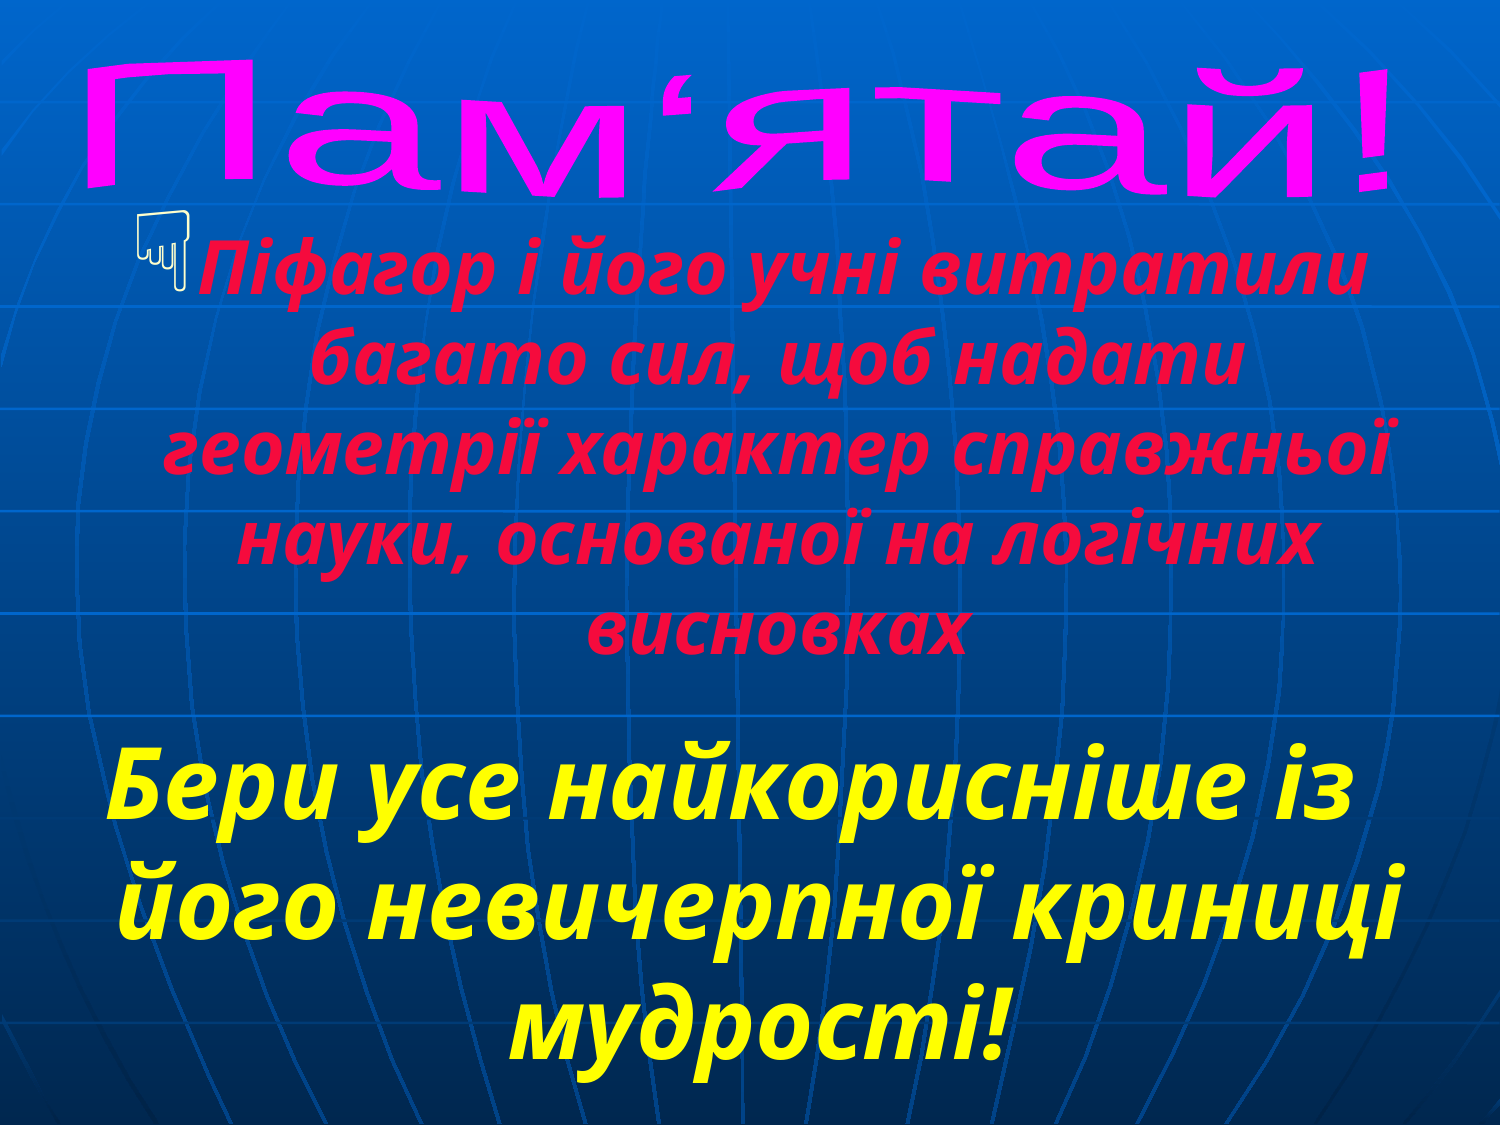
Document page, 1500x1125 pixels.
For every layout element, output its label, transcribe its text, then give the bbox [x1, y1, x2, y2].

text_box Бери усе найкорисніше із його невичерпної криниці мудрості! [0, 712, 1463, 1088]
text_box Піфагор і його учні витратили багато сил, щоб надати геометрії характер справжньої науки, основаної на логічних висновках [62, 212, 1438, 678]
